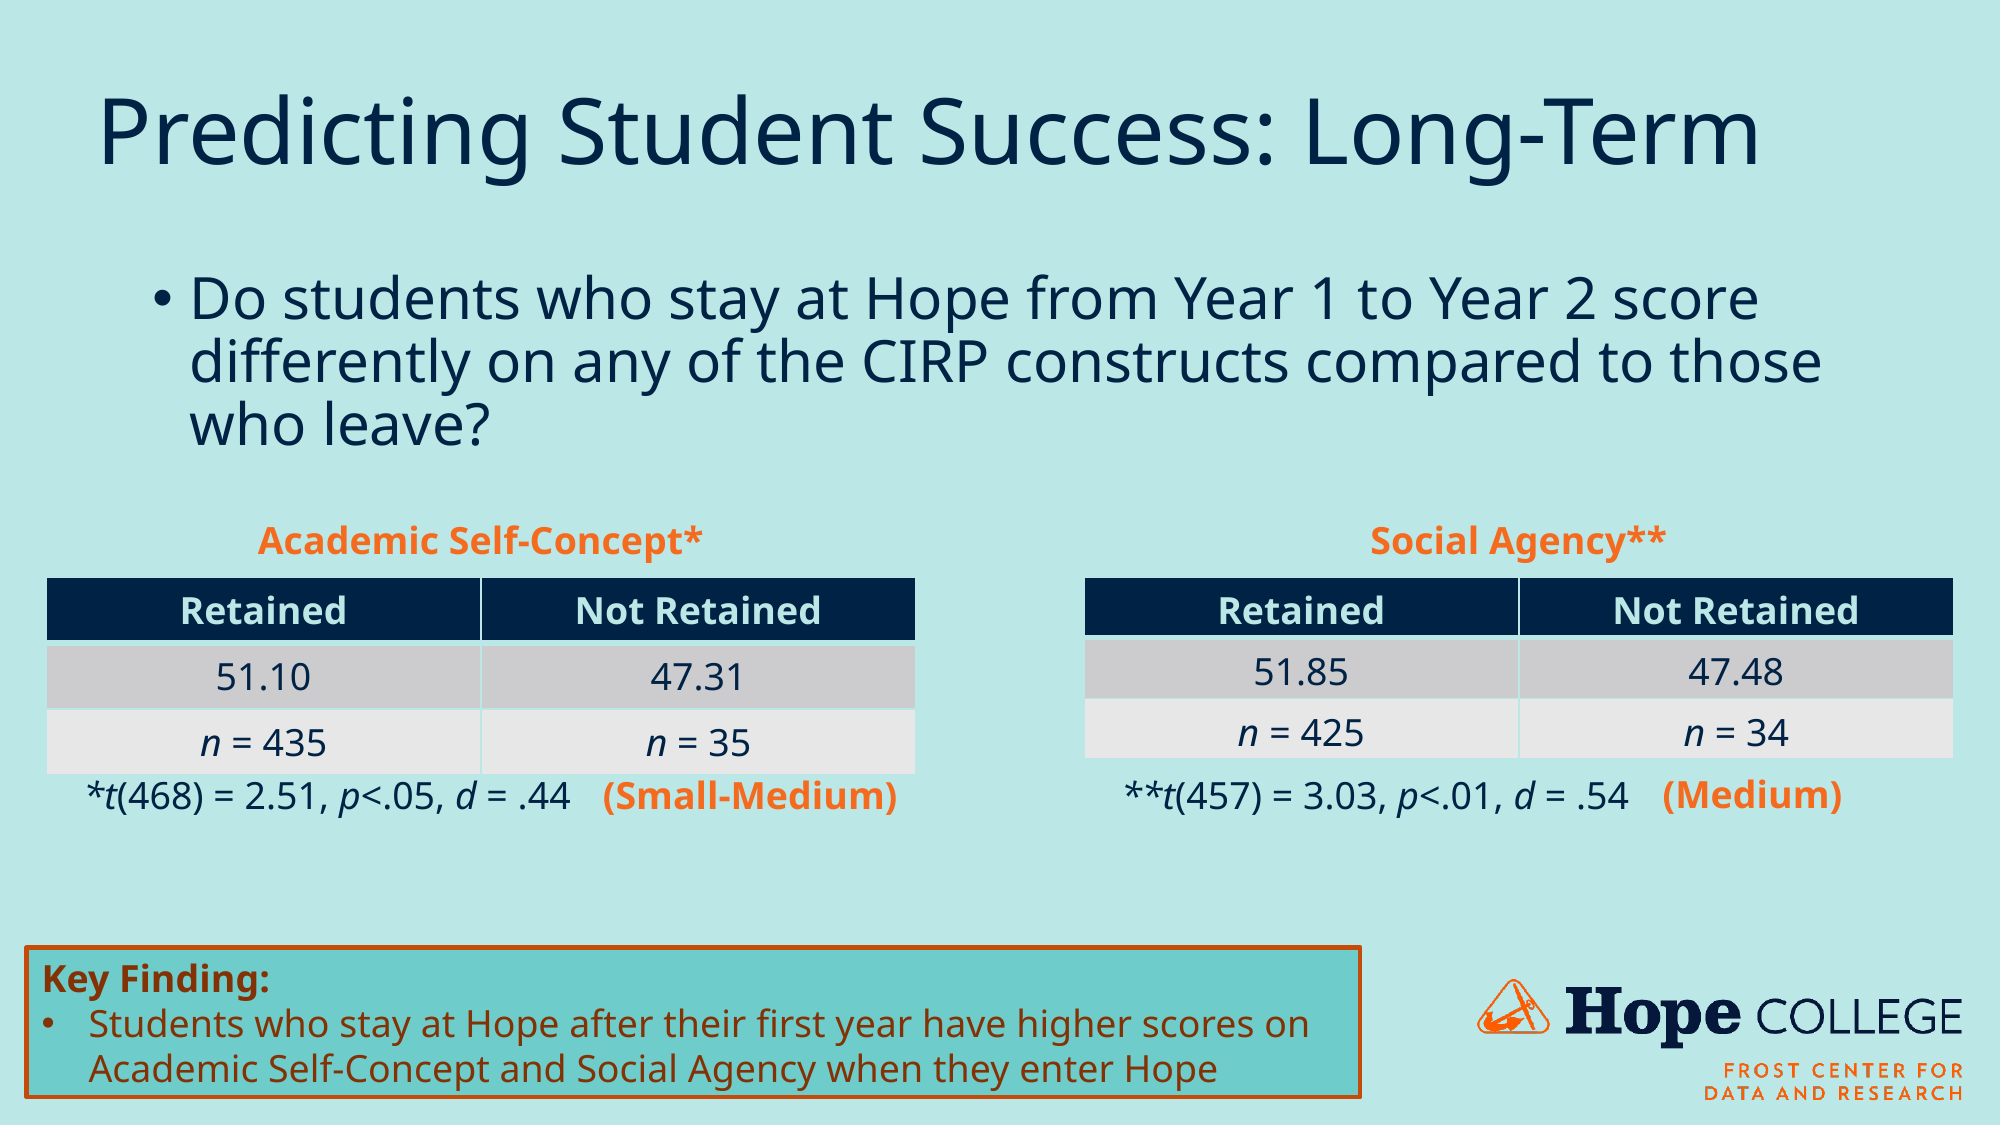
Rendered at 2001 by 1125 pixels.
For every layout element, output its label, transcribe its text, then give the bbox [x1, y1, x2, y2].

text_box Academic Self-Concept* [46, 509, 917, 570]
table_cell n = 35 [482, 710, 915, 774]
table_cell n = 34 [1520, 699, 1953, 758]
title Predicting Student Success: Long-Term [81, 26, 1807, 244]
table_cell n = 425 [1085, 699, 1518, 758]
text_box (Medium) [1647, 764, 1858, 824]
table_header Retained [1085, 578, 1518, 635]
table_cell 51.85 [1085, 640, 1518, 698]
text_box *t(468) = 2.51, p<.05, d = .44 [68, 764, 588, 825]
table_header Retained [47, 578, 480, 640]
table_cell 47.48 [1520, 640, 1953, 698]
text_box (Small-Medium) [588, 764, 913, 825]
text_box **t(457) = 3.03, p<.01, d = .54 [1106, 764, 1932, 825]
table_header Not Retained [1520, 578, 1953, 635]
text_box Key Finding: Students who stay at Hope after their first year have higher scores on Academic Self-Concept and Social Agency when they enter Hope [26, 947, 1361, 1098]
list Do students who stay at Hope from Year 1 to Year 2 score differently on any of the CIRP constructs compared to those who leave? [137, 262, 1863, 1014]
table_header Not Retained [482, 578, 915, 640]
table_cell 47.31 [482, 646, 915, 708]
text_box Social Agency** [1083, 509, 1954, 570]
table_cell 51.10 [47, 646, 480, 708]
table_cell n = 435 [47, 710, 480, 774]
picture [1477, 979, 1966, 1106]
